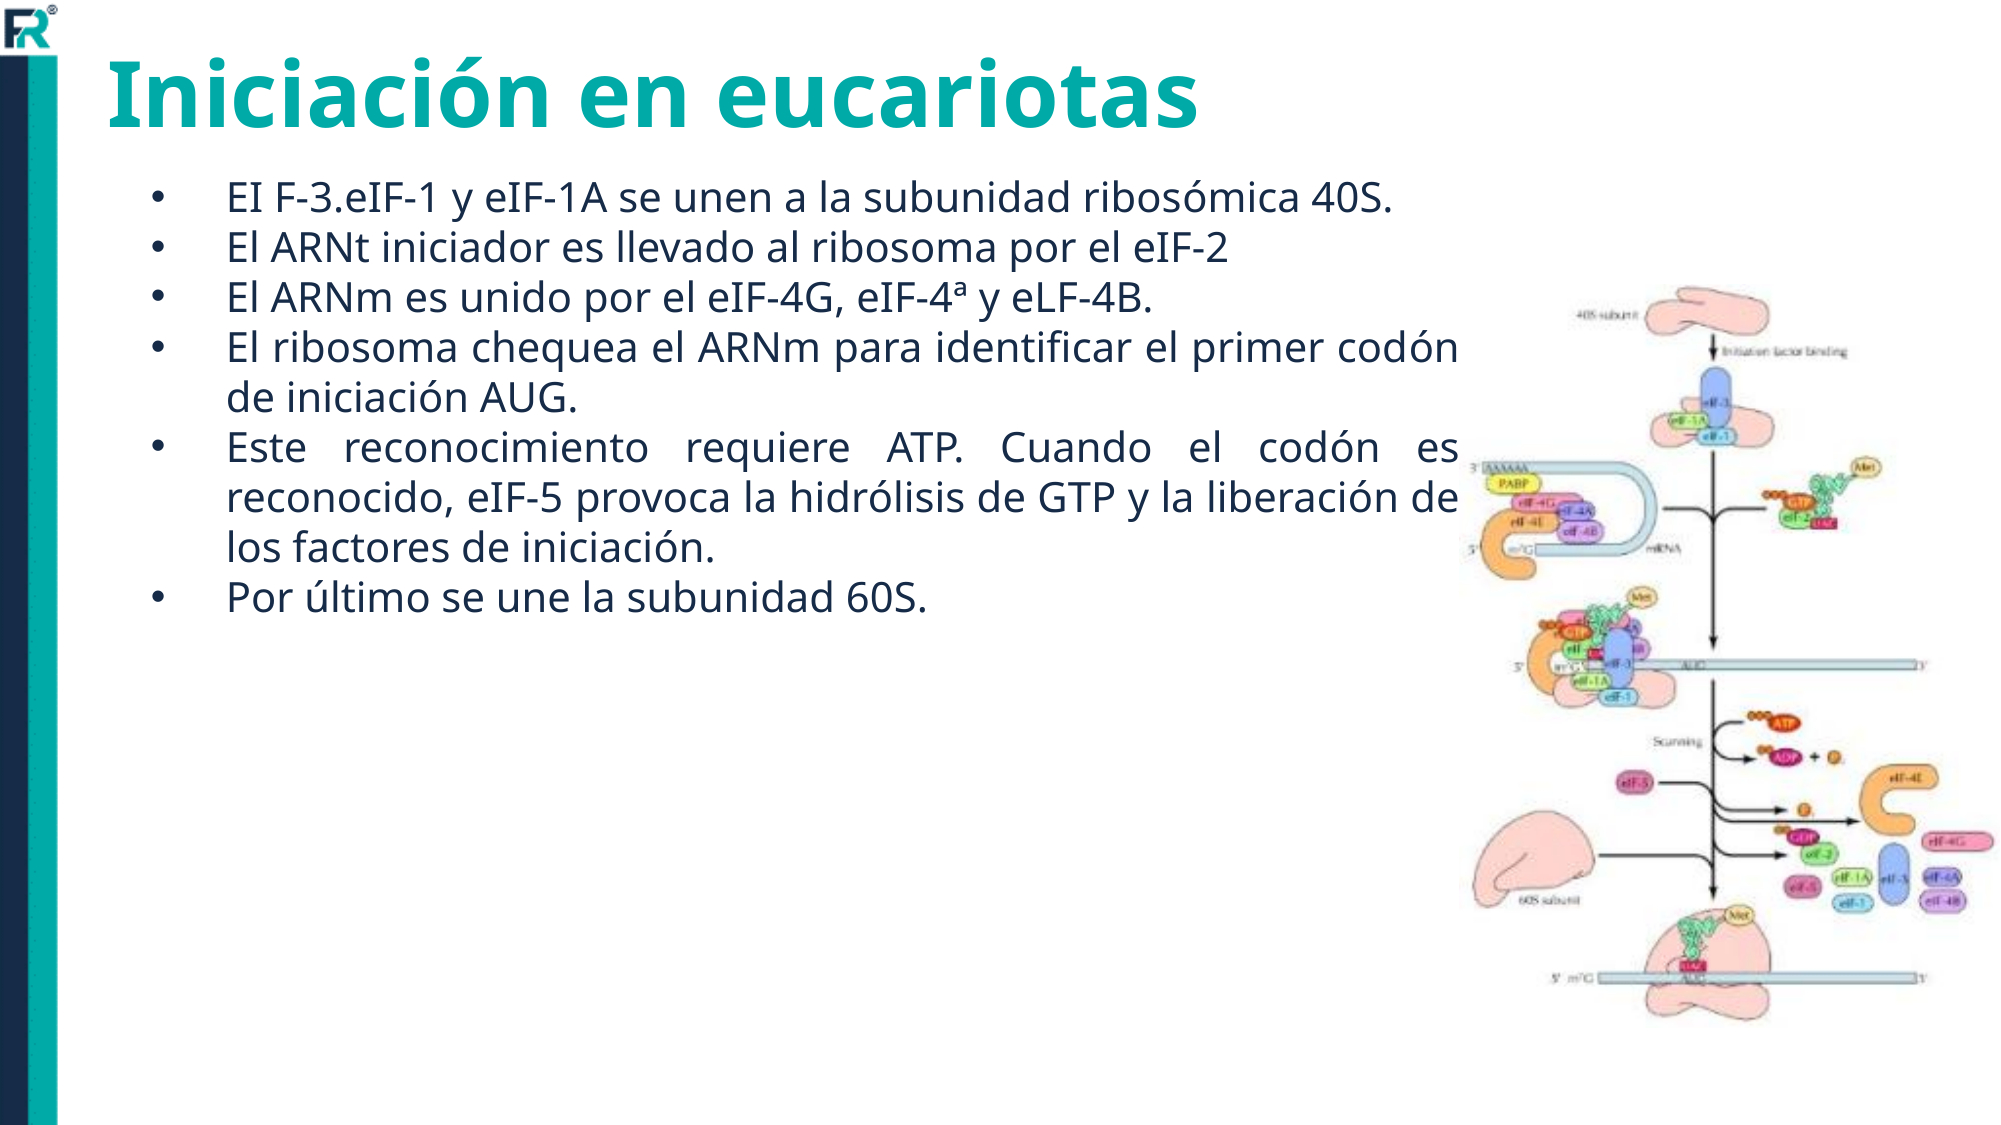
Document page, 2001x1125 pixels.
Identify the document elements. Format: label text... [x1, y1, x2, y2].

picture [0, 0, 2001, 1125]
text_box EI F-3.eIF-1 y eIF-1A se unen a la subunidad ribosómica 40S. El ARNt iniciador es llevado al ribosoma por el eIF-2 El ARNm es unido por el eIF-4G, eIF-4ª y eLF-4B. El ribosoma chequea el ARNm para identificar el primer codón de iniciación AUG. Este reconocimiento requiere ATP. Cuando el codón es reconocido, eIF-5 provoca la hidrólisis de GTP y la liberación de los factores de iniciación. Por último se une la subunidad 60S. [135, 163, 1475, 629]
title Iniciación en eucariotas [92, 17, 1584, 178]
